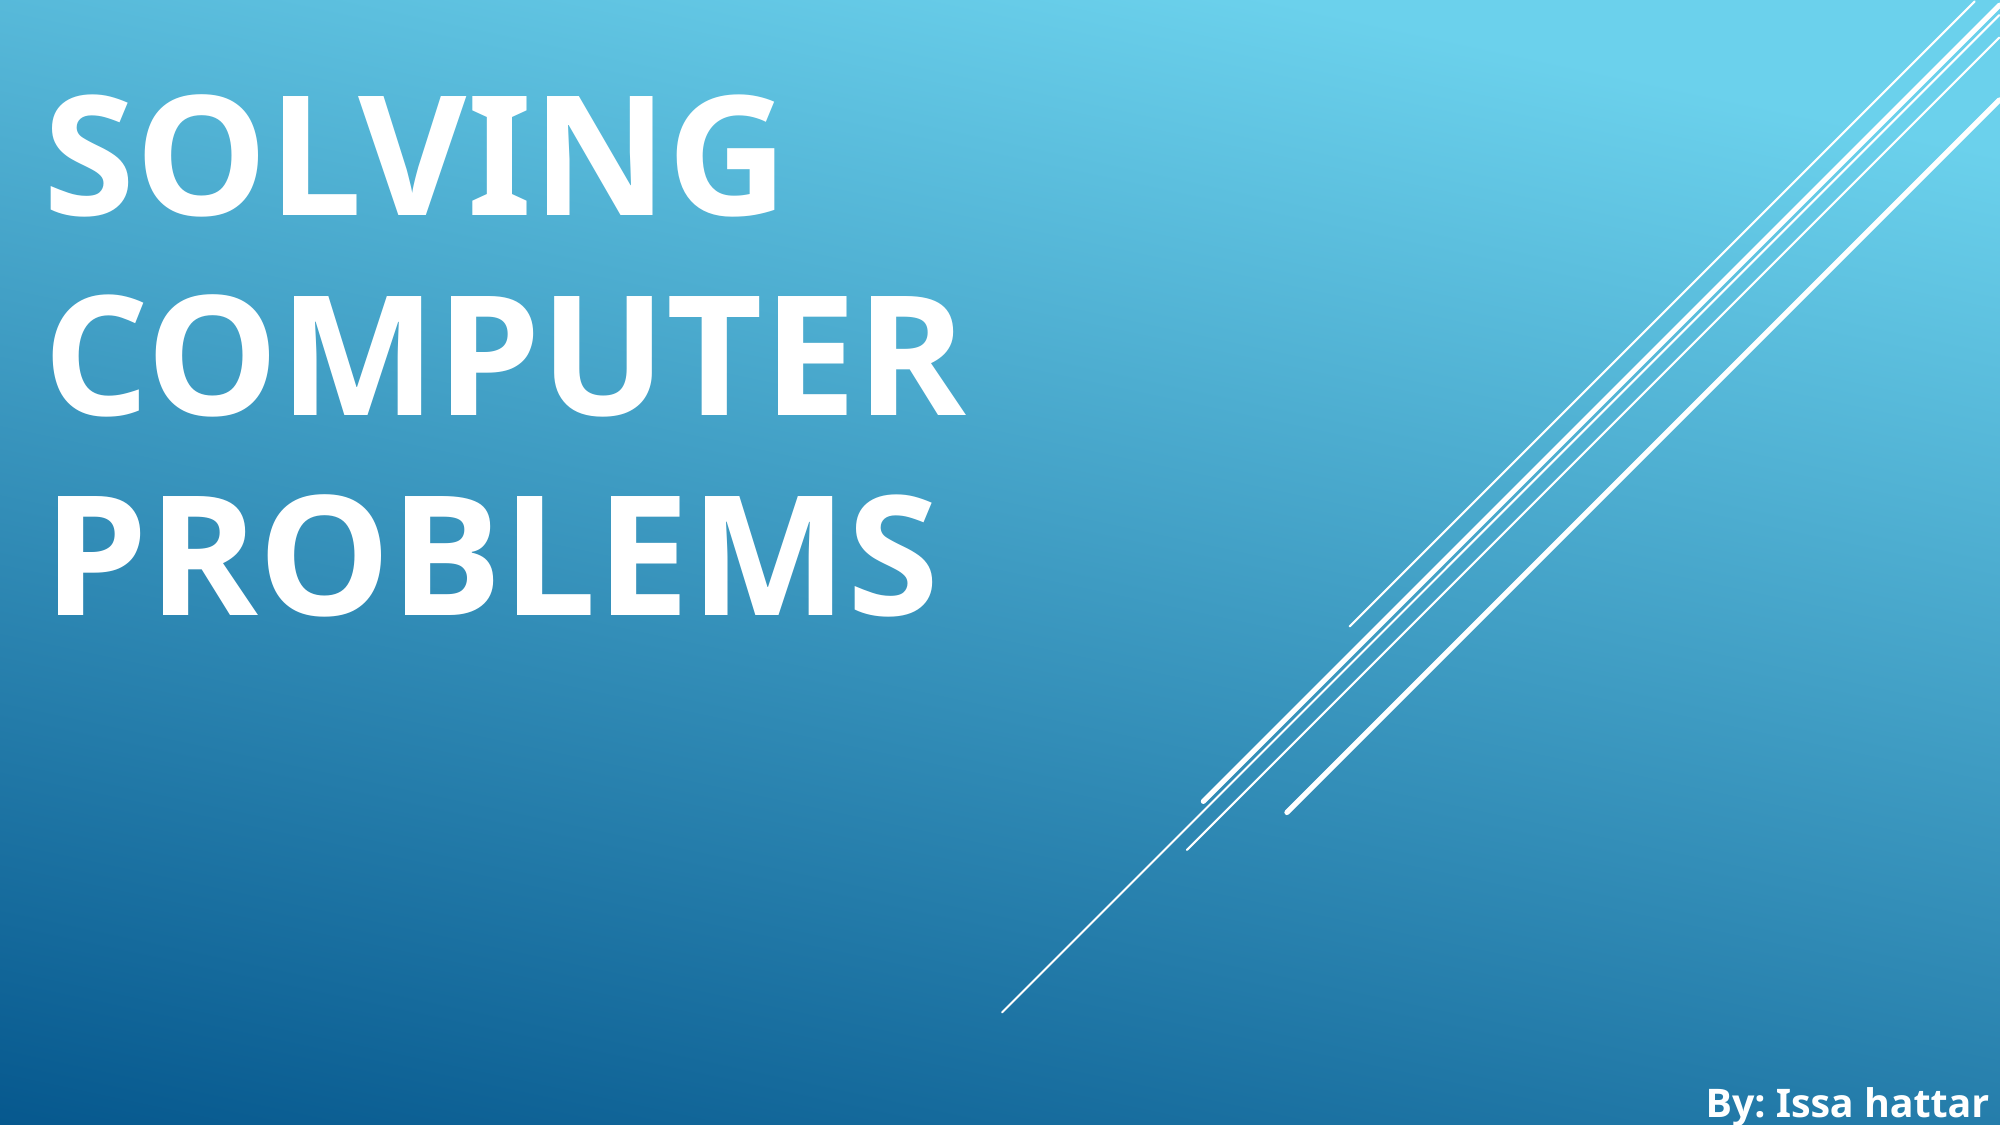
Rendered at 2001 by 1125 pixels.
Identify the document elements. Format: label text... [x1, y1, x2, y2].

subtitle By: Issa hattar [1690, 1071, 2000, 1125]
title Solving computer problems [28, 492, 1398, 656]
